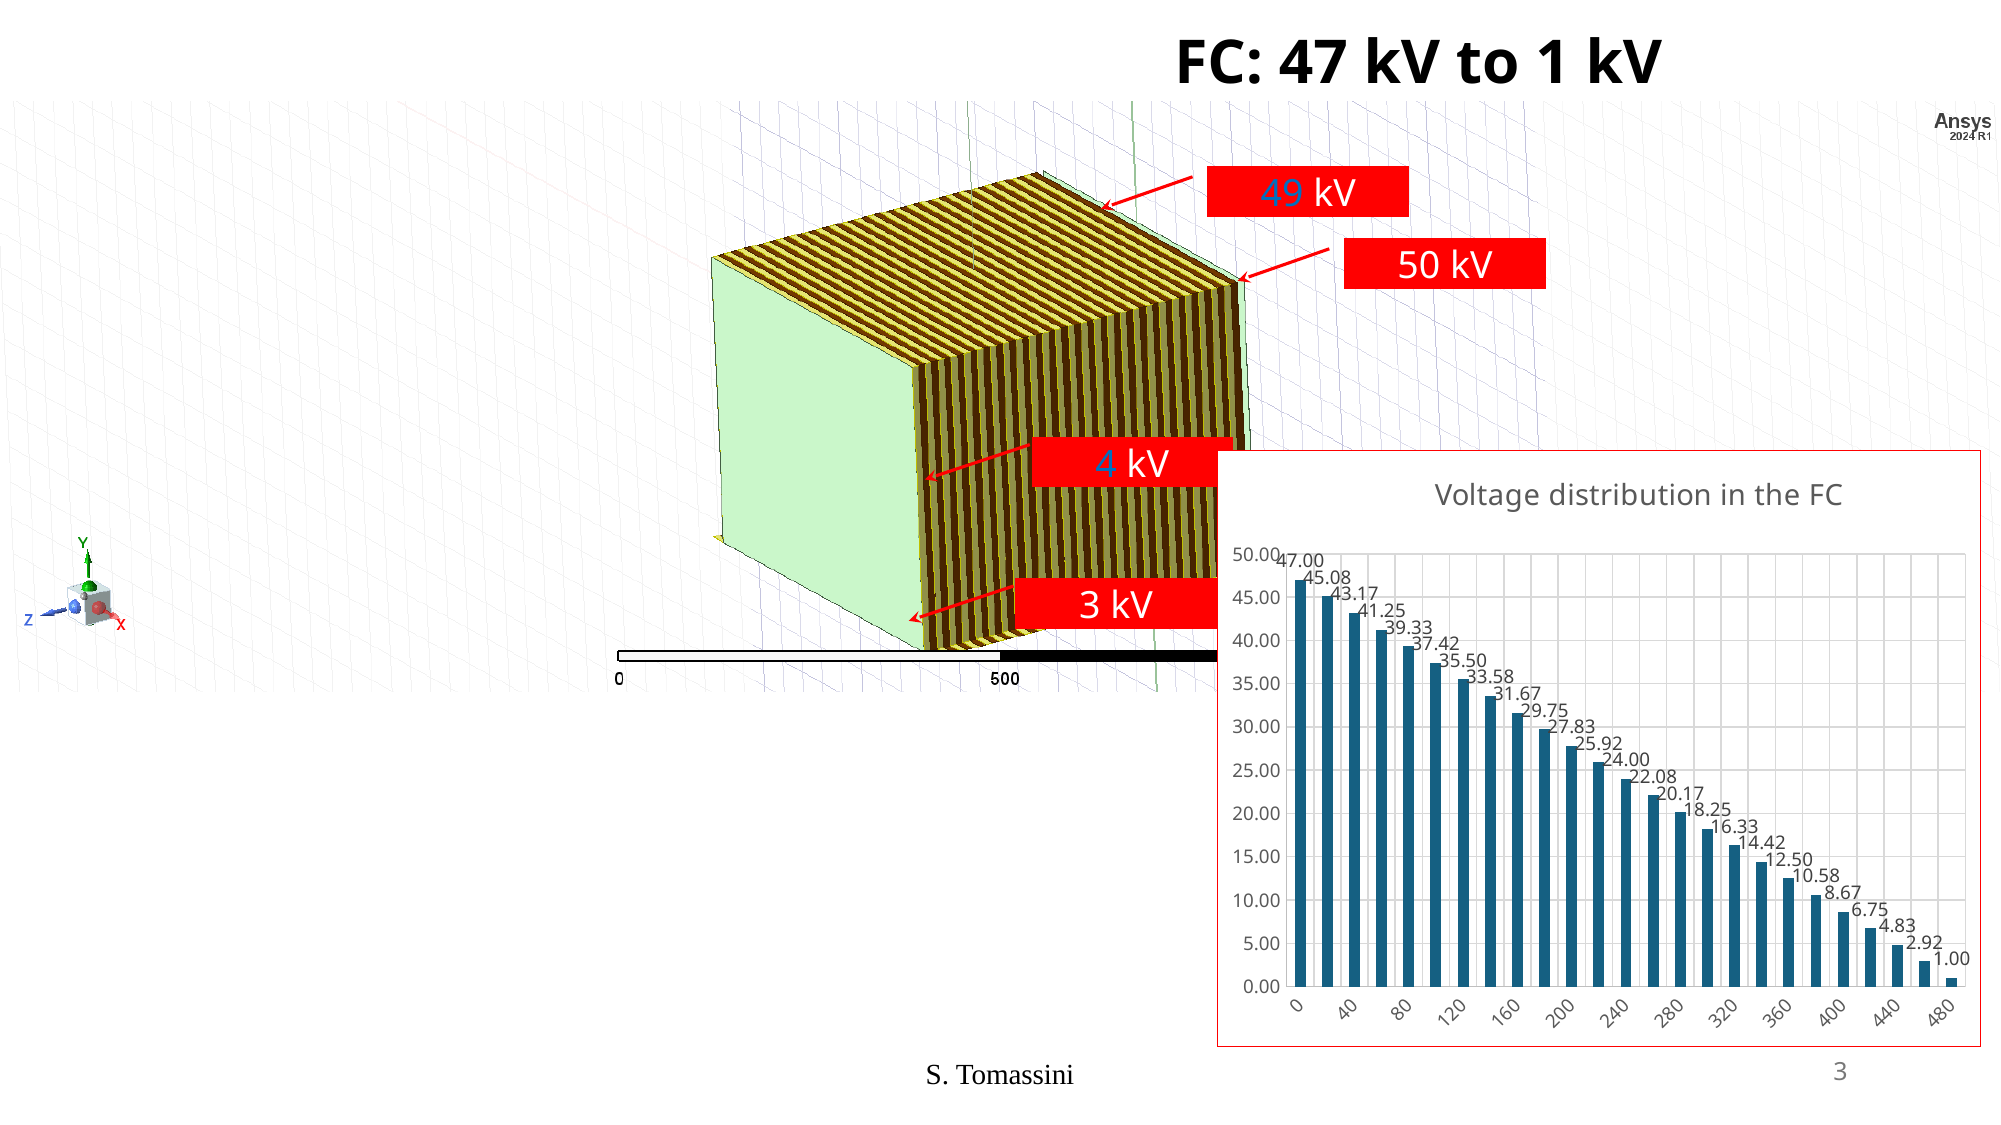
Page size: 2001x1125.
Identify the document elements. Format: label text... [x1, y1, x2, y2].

title FC: 47 kV to 1 kV [1159, 22, 1900, 101]
chart [1216, 450, 1982, 1047]
picture [0, 101, 2000, 693]
slide_number 3 [1412, 1047, 1863, 1103]
footer S. Tomassini [662, 1042, 1338, 1103]
